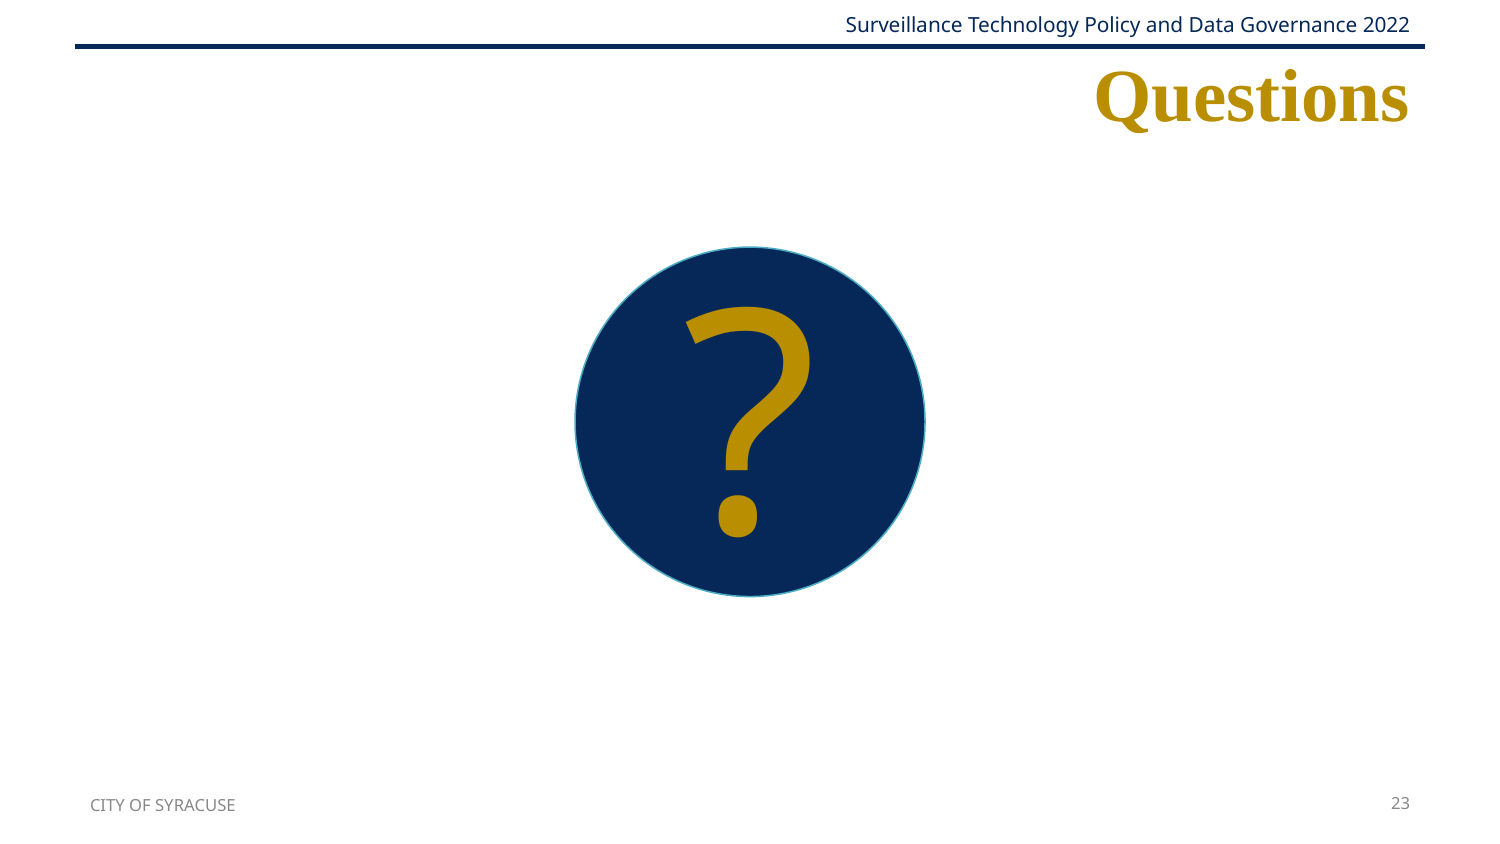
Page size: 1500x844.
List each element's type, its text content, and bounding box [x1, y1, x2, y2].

text_box ? [601, 206, 899, 638]
text_box [899, 330, 926, 514]
title Questions [143, 43, 1425, 140]
text_box [575, 330, 601, 514]
slide_number CITY OF SYRACUSE [75, 782, 425, 827]
